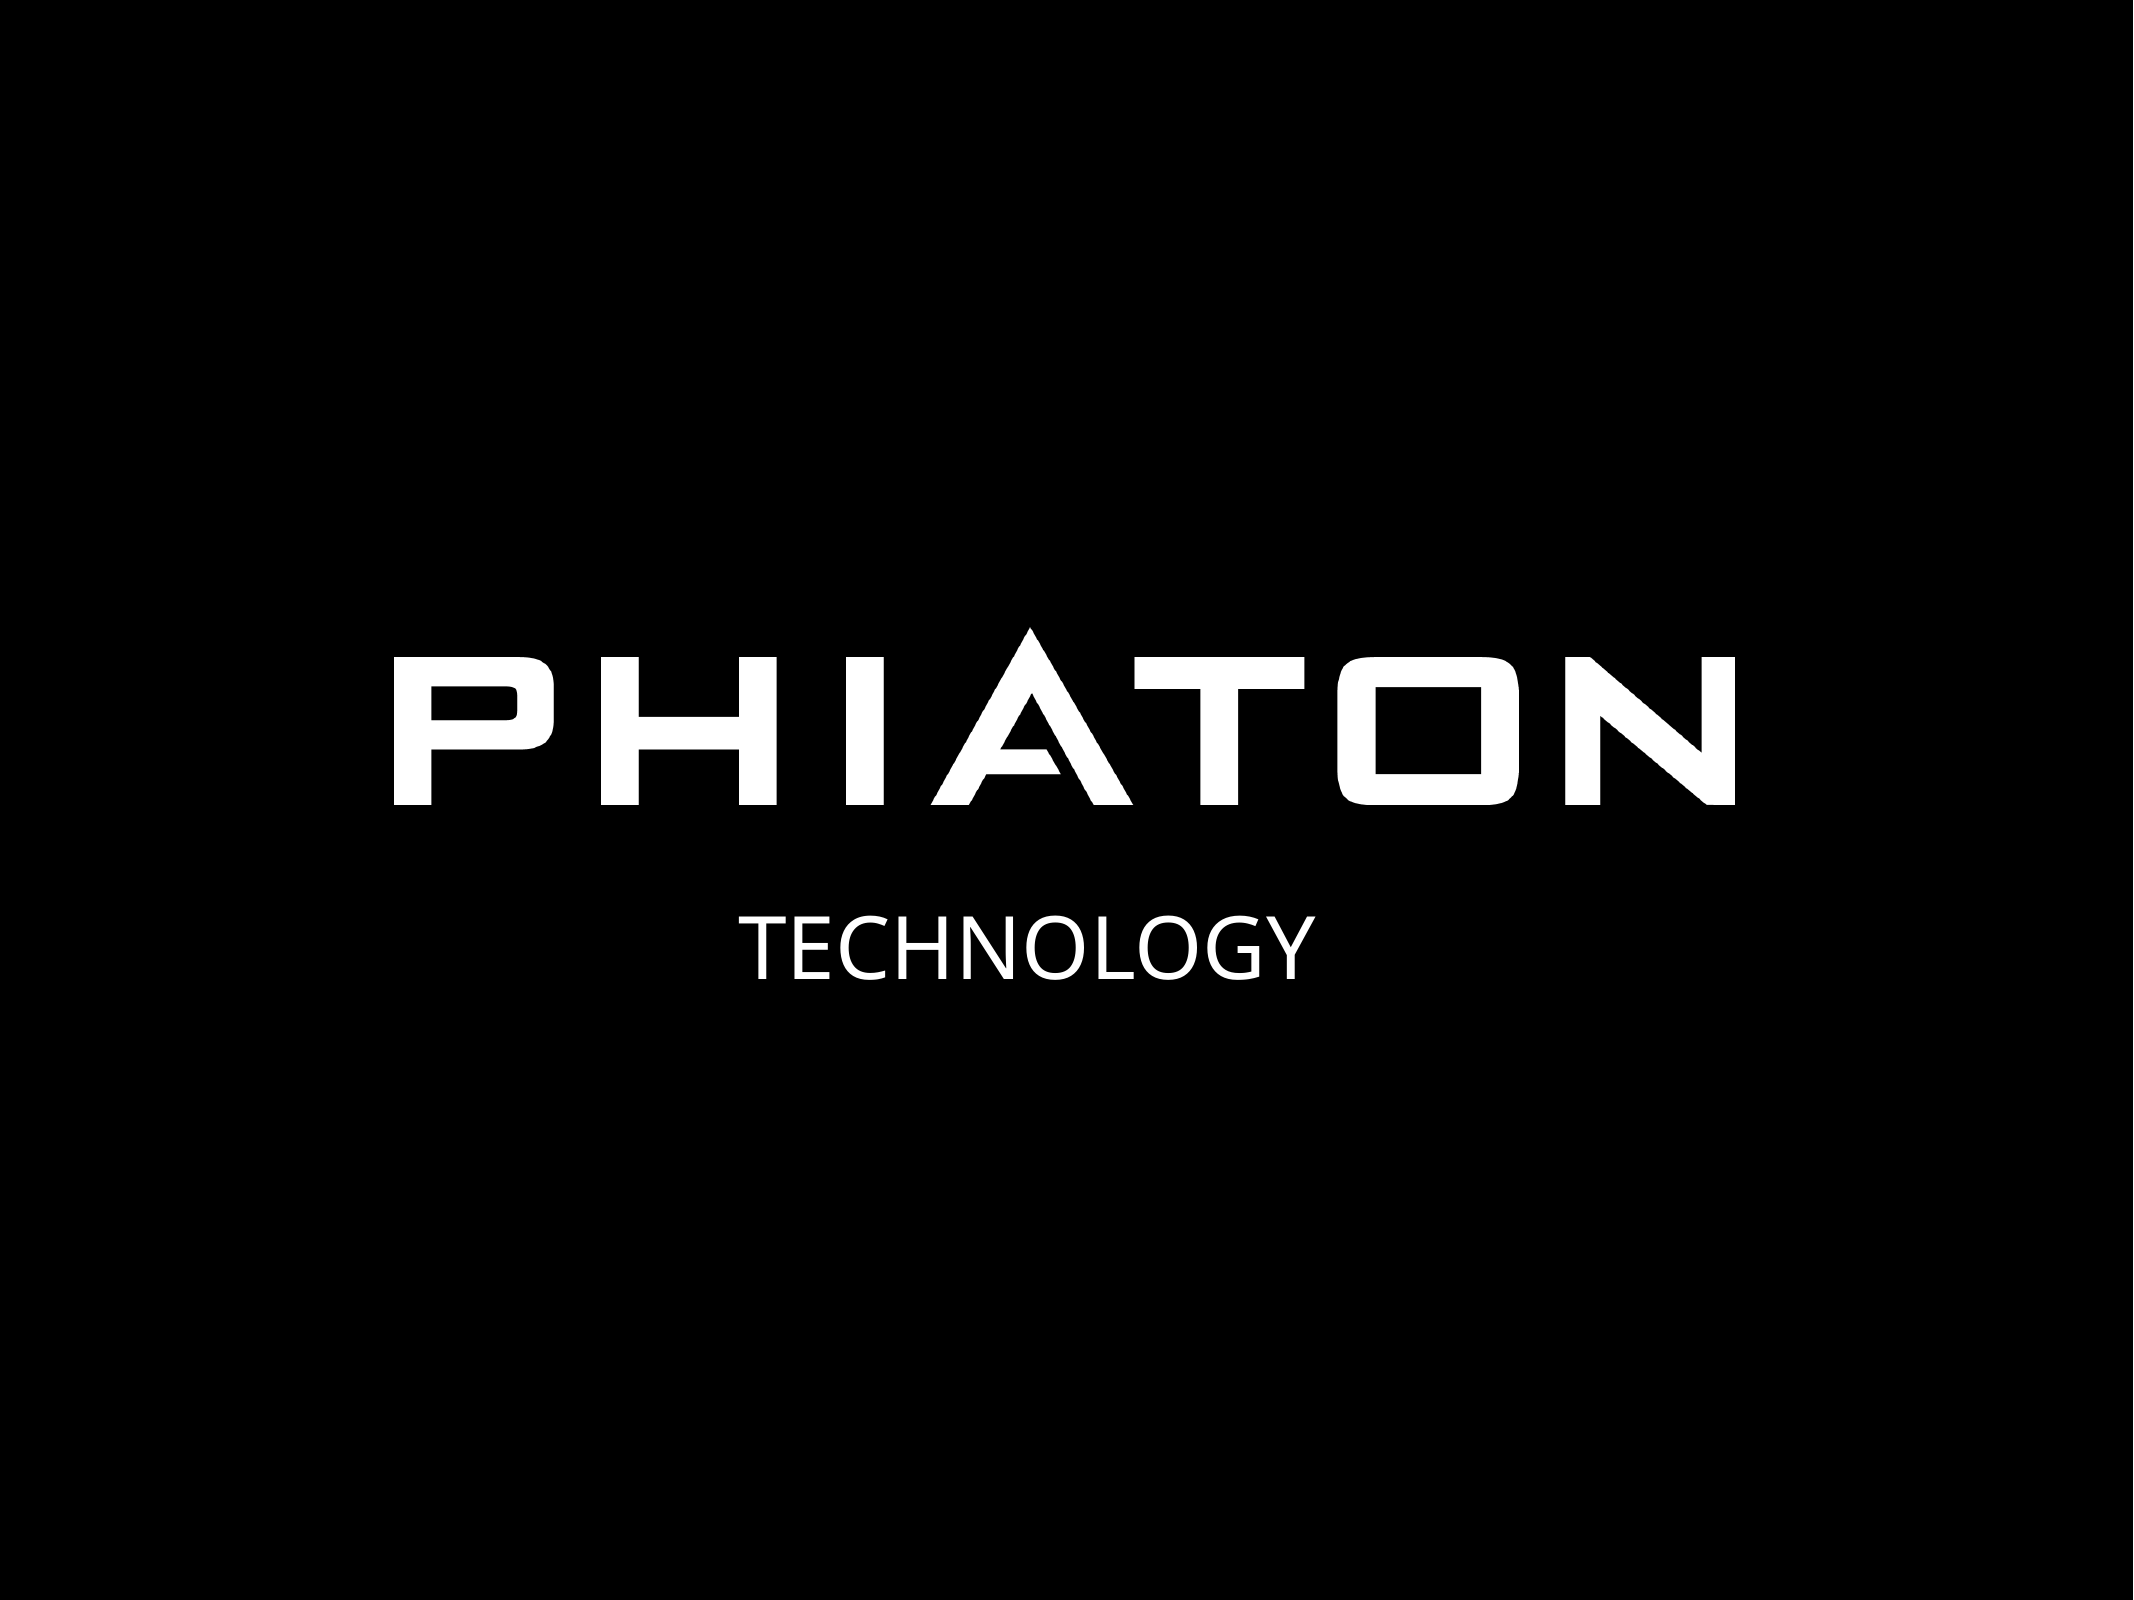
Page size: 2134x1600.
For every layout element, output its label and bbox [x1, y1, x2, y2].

text_box [394, 626, 1735, 1006]
